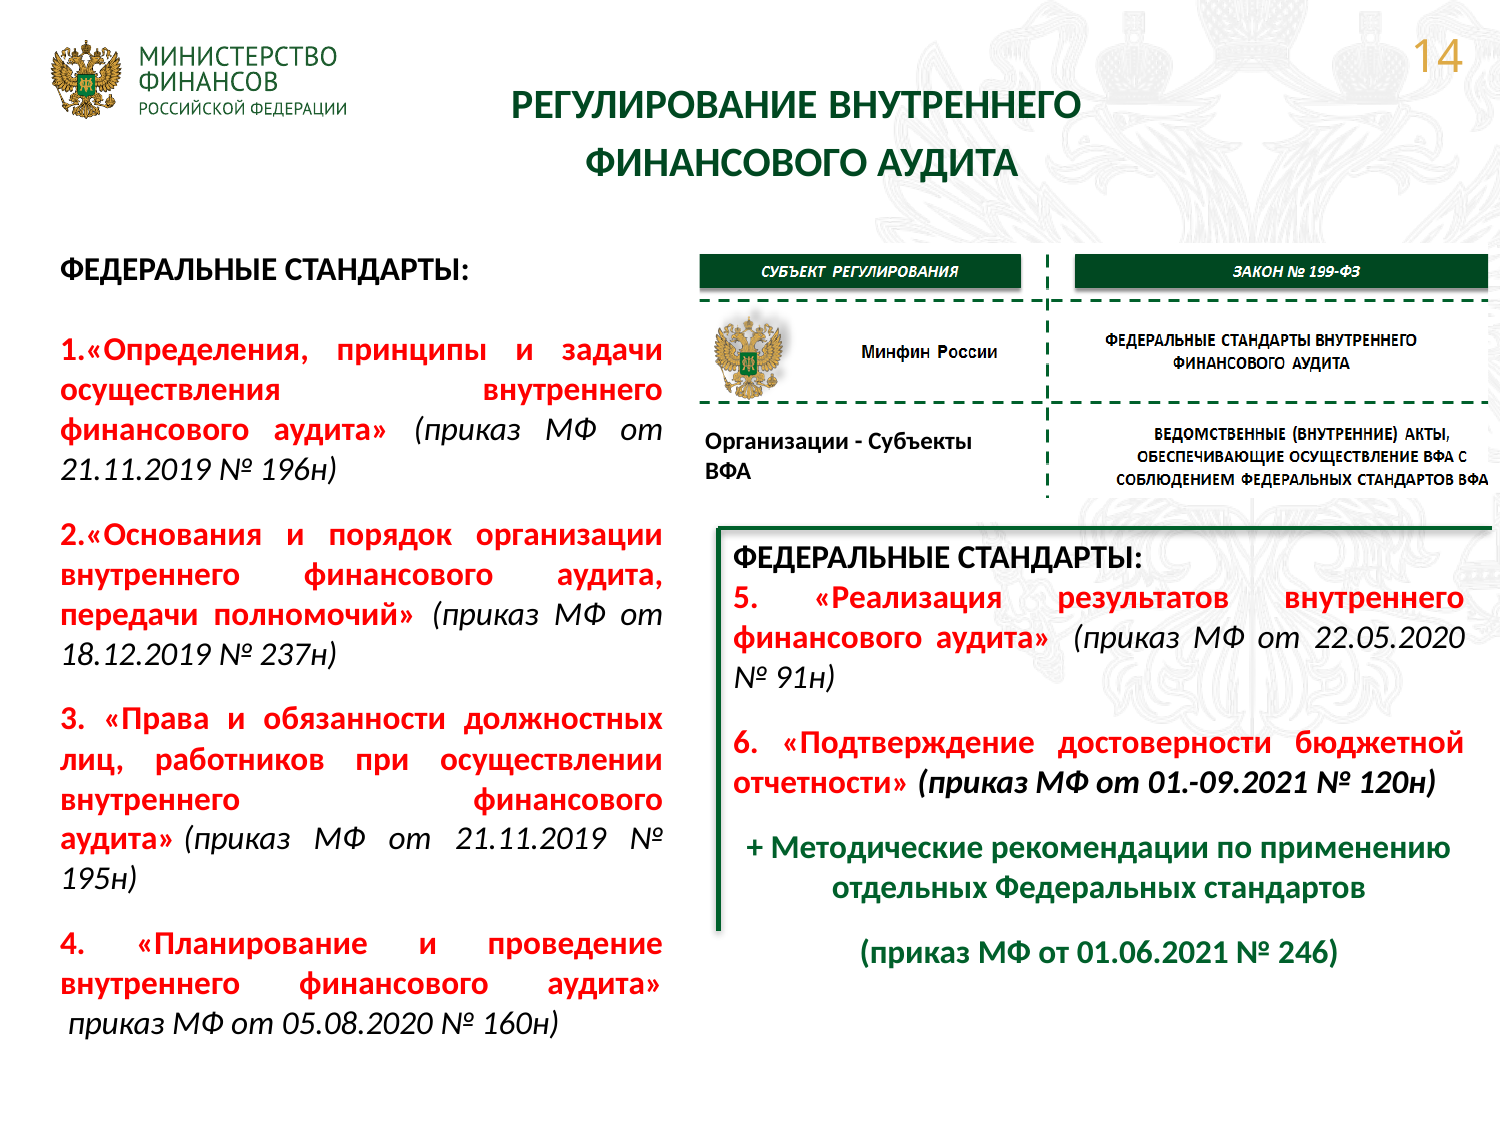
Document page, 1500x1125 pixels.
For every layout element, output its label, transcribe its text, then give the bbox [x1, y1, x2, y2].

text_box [690, 243, 1489, 498]
text_box 14 [1128, 19, 1478, 79]
text_box ФЕДЕРАЛЬНЫЕ СТАНДАРТЫ: 5. «Реализация результатов внутреннего финансового аудита» (приказ МФ от 22.05.2020 № 91н) 6. «Подтверждение достоверности бюджетной отчетности» (приказ МФ от 01.-09.2021 № 120н) + Методические рекомендации по применению отдельных Федеральных стандартов (приказ МФ от 01.06.2021 № 246) [718, 537, 1481, 978]
text_box РЕГУЛИРОВАНИЕ ВНУТРЕННЕГО ФИНАНСОВОГО АУДИТА [194, 61, 1409, 193]
text_box ФЕДЕРАЛЬНЫЕ СТАНДАРТЫ: «Определения, принципы и задачи осуществления внутреннего финансового аудита» (приказ МФ от 21.11.2019 № 196н) «Основания и порядок организации внутреннего финансового аудита, передачи полномочий» (приказ МФ от 18.12.2019 № 237н) «Права и обязанности должностных лиц, работников при осуществлении внутреннего финансового аудита» (приказ МФ от 21.11.2019 № 195н) 4. «Планирование и проведение внутреннего финансового аудита» приказ МФ от 05.08.2020 № 160н) [45, 240, 679, 1125]
